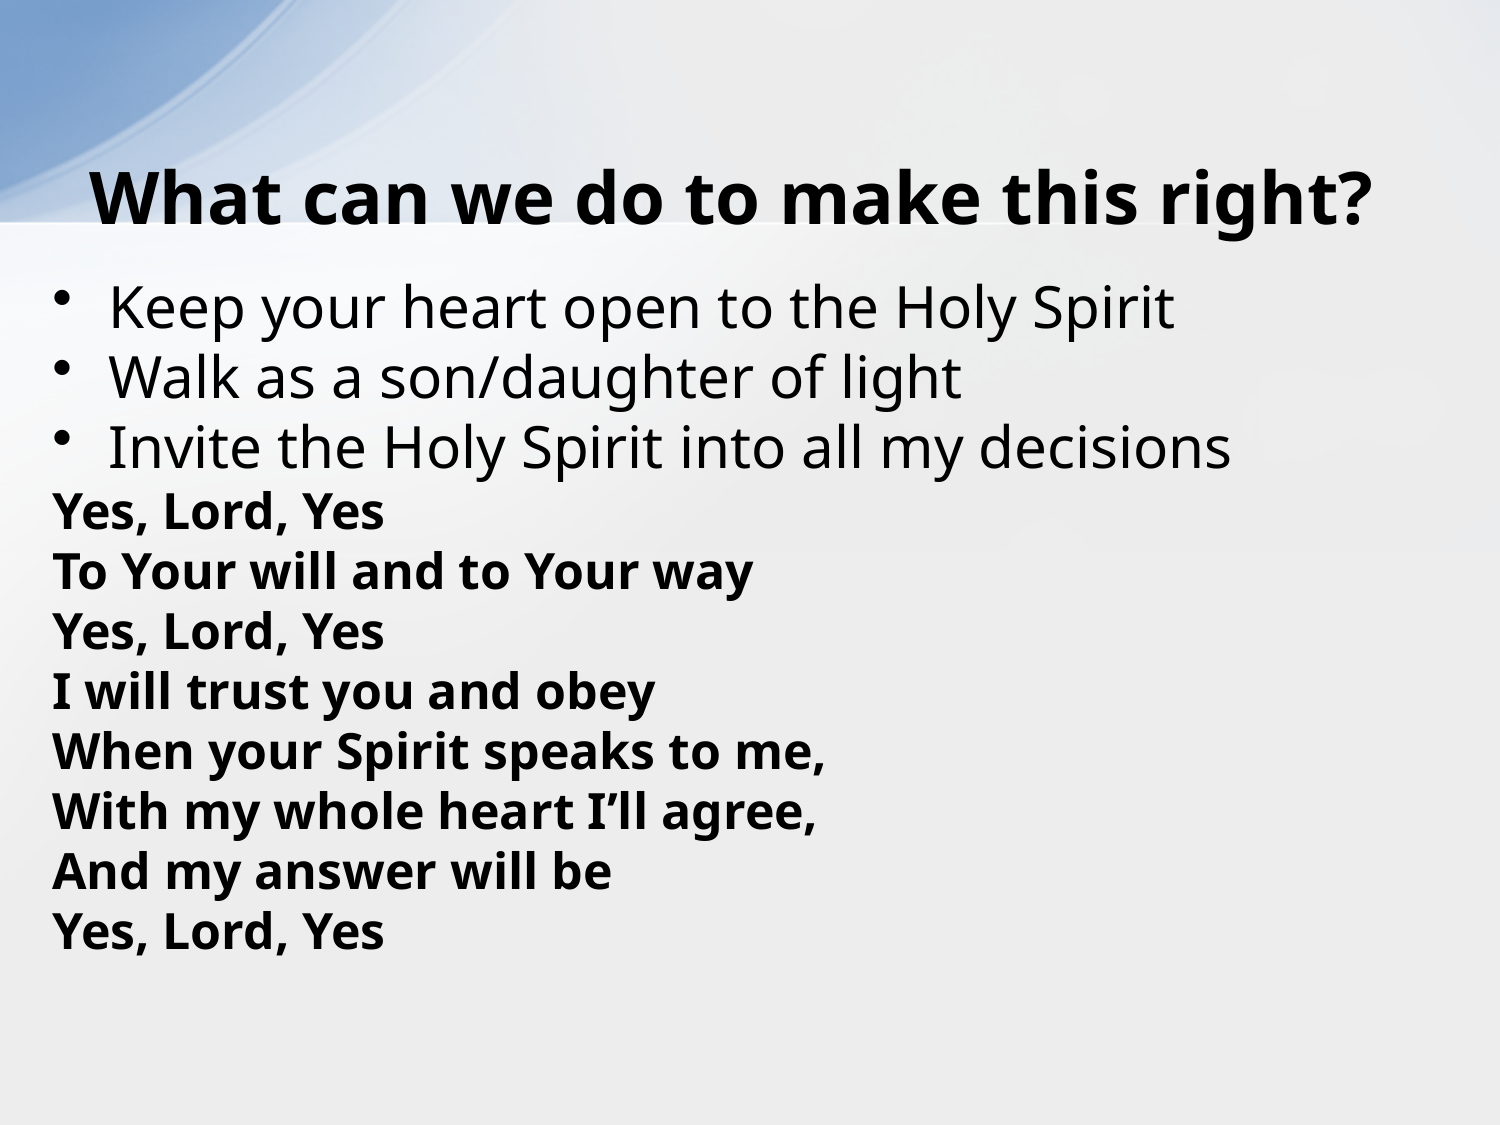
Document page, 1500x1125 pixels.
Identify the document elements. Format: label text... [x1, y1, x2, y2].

title What can we do to make this right? [75, 58, 1425, 247]
list Keep your heart open to the Holy Spirit Walk as a son/daughter of light Invite the Holy Spirit into all my decisions Yes, Lord, Yes To Your will and to Your way Yes, Lord, Yes I will trust you and obey When your Spirit speaks to me, With my whole heart I’ll agree, And my answer will be Yes, Lord, Yes [37, 262, 1450, 1005]
picture [0, 0, 1500, 1125]
